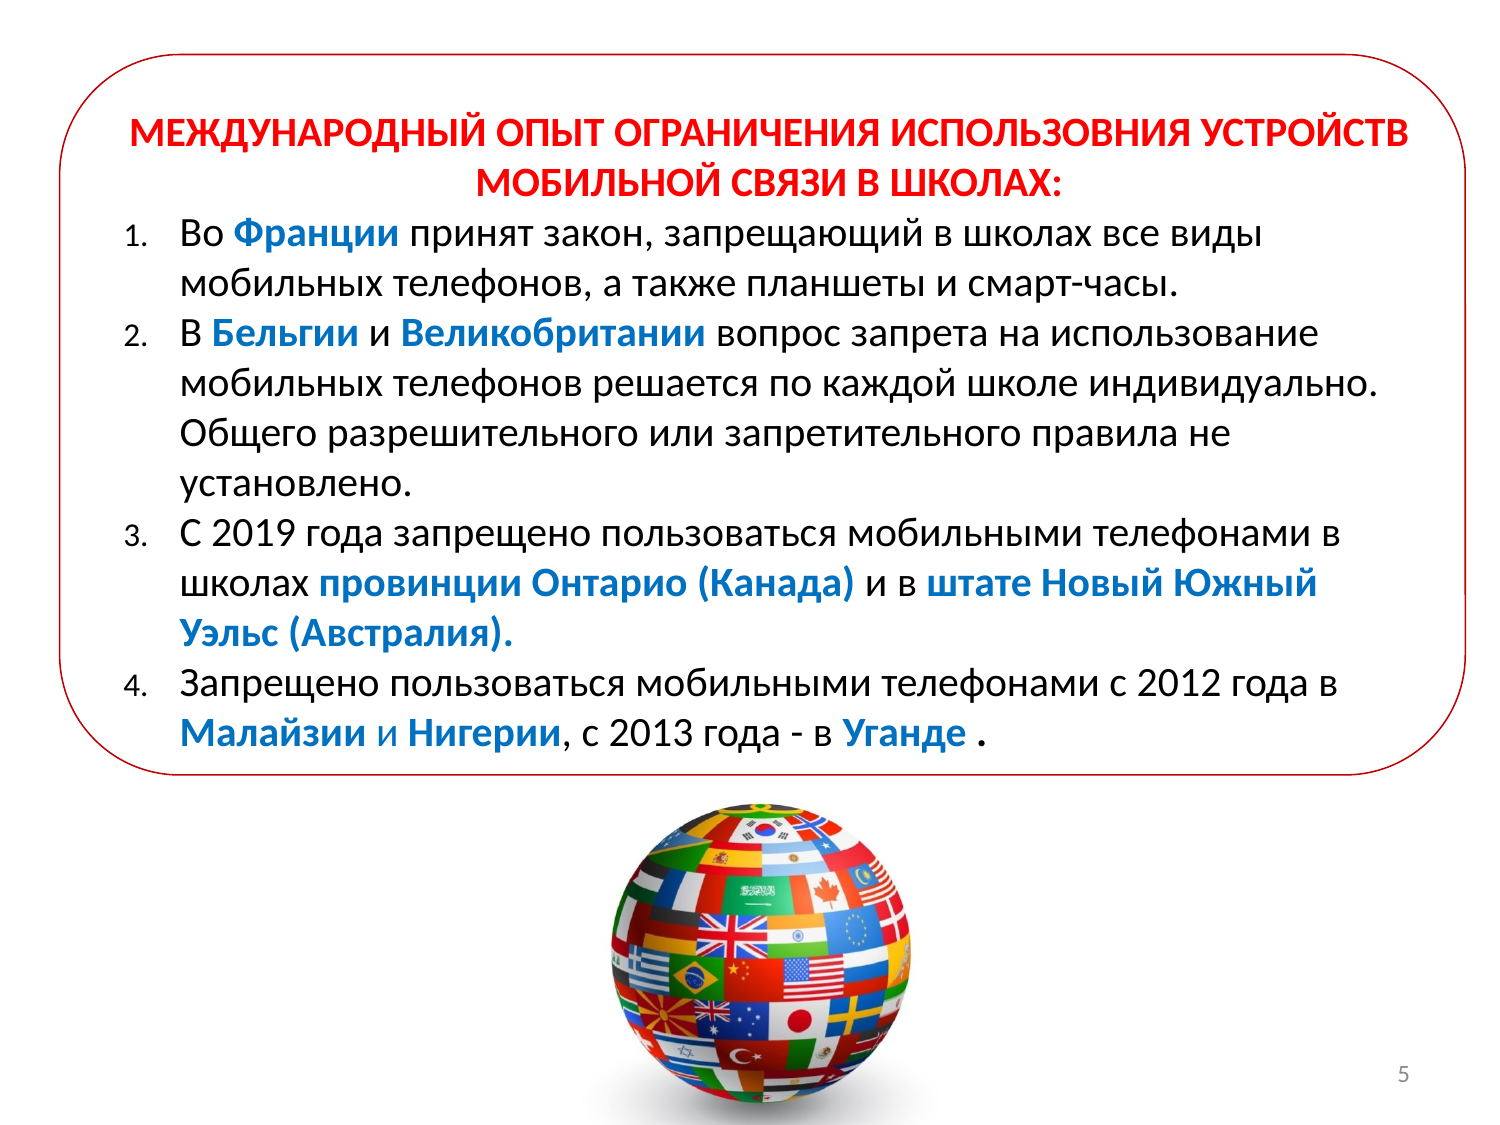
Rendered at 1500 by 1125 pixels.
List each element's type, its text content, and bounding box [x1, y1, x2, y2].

text_box МЕЖДУНАРОДНЫЙ ОПЫТ ОГРАНИЧЕНИЯ ИСПОЛЬЗОВНИЯ УСТРОЙСТВ МОБИЛЬНОЙ СВЯЗИ В ШКОЛАХ: Во Франции принят закон, запрещающий в школах все виды мобильных телефонов, а также планшеты и смарт-часы. В Бельгии и Великобритании вопрос запрета на использование мобильных телефонов решается по каждой школе индивидуально. Общего разрешительного или запретительного правила не установлено. С 2019 года запрещено пользоваться мобильными телефонами в школах провинции Онтарио (Канада) и в штате Новый Южный Уэльс (Австралия). Запрещено пользоваться мобильными телефонами с 2012 года в Малайзии и Нигерии, с 2013 года - в Уганде . [57, 52, 1468, 778]
picture [569, 798, 956, 1125]
text_box <номер> [1074, 1042, 1425, 1103]
